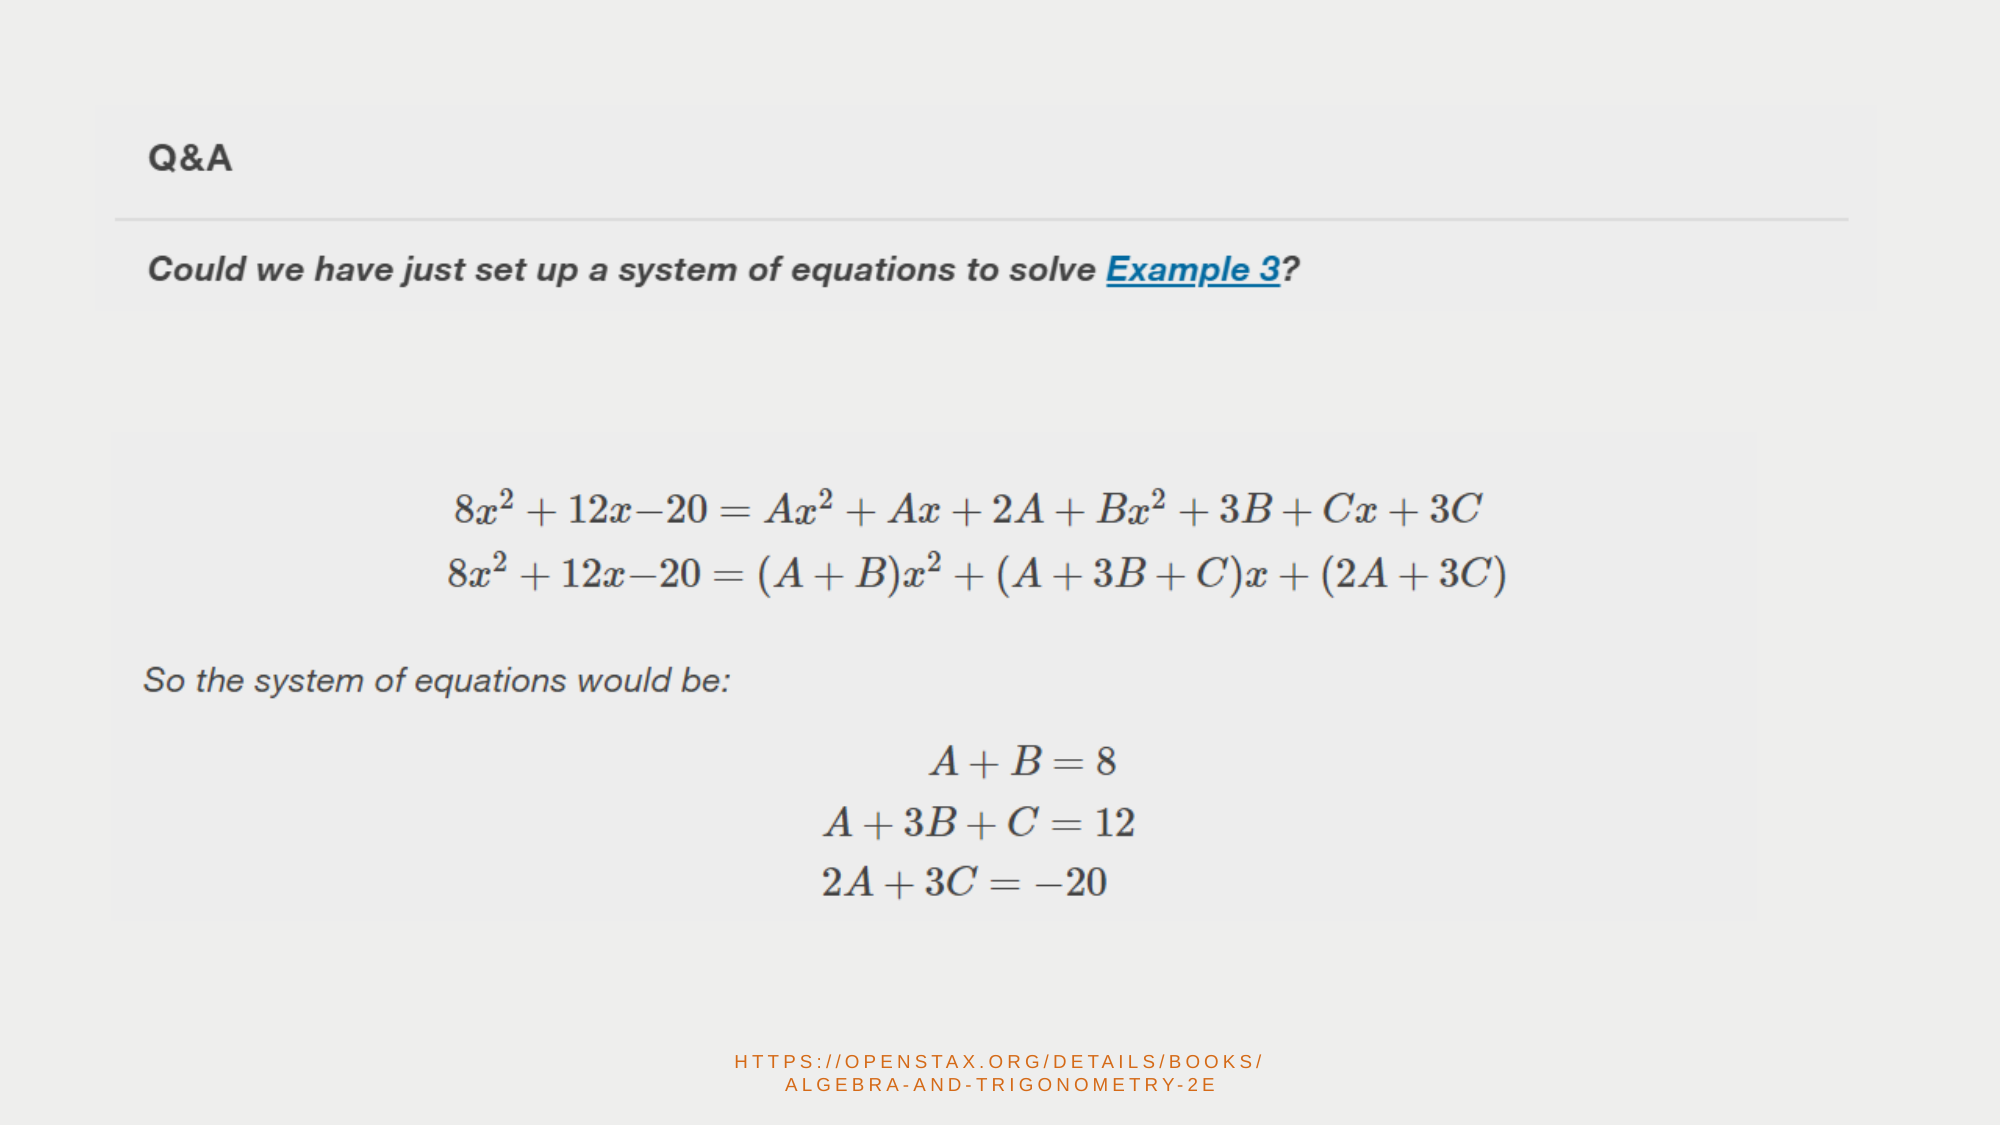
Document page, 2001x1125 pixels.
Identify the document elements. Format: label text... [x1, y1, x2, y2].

picture [95, 105, 1877, 311]
picture [111, 432, 1757, 921]
footer https://openstax.org/details/books/algebra-and-trigonometry-2e [662, 1042, 1338, 1103]
